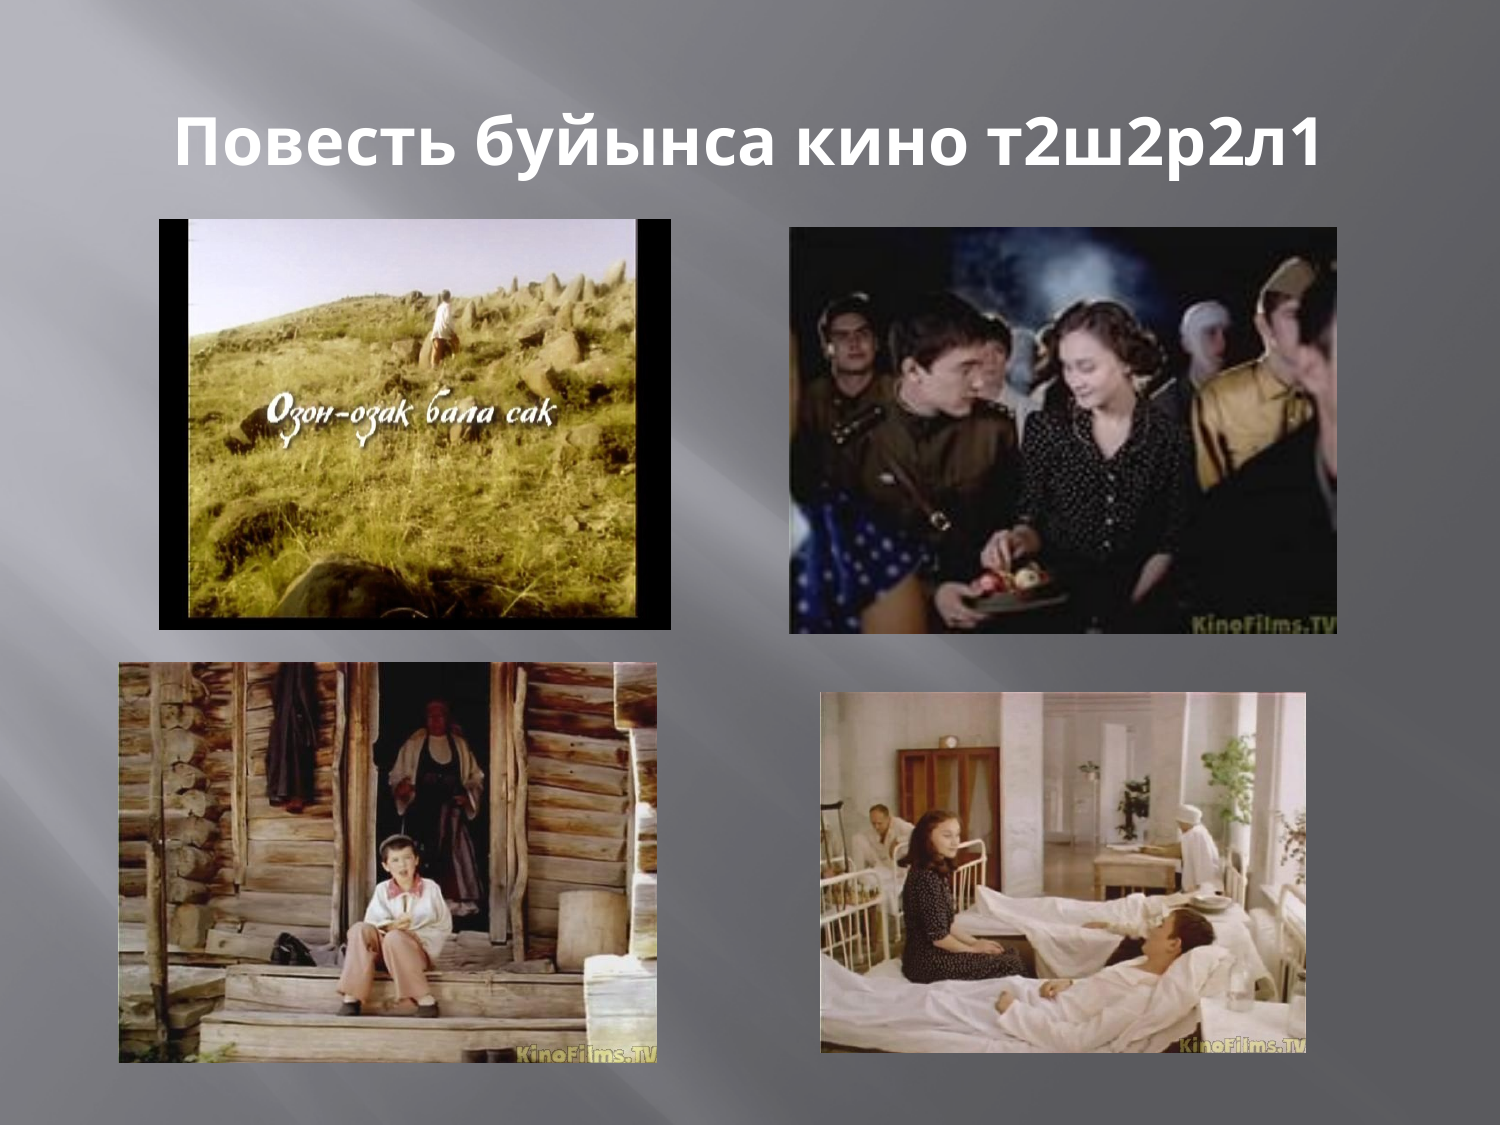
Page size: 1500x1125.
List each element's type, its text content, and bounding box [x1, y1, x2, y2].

picture [159, 219, 672, 630]
title Повесть буйынса кино т2ш2р2л1 [75, 44, 1425, 233]
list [789, 227, 1337, 634]
picture [820, 692, 1306, 1053]
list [118, 662, 658, 1063]
